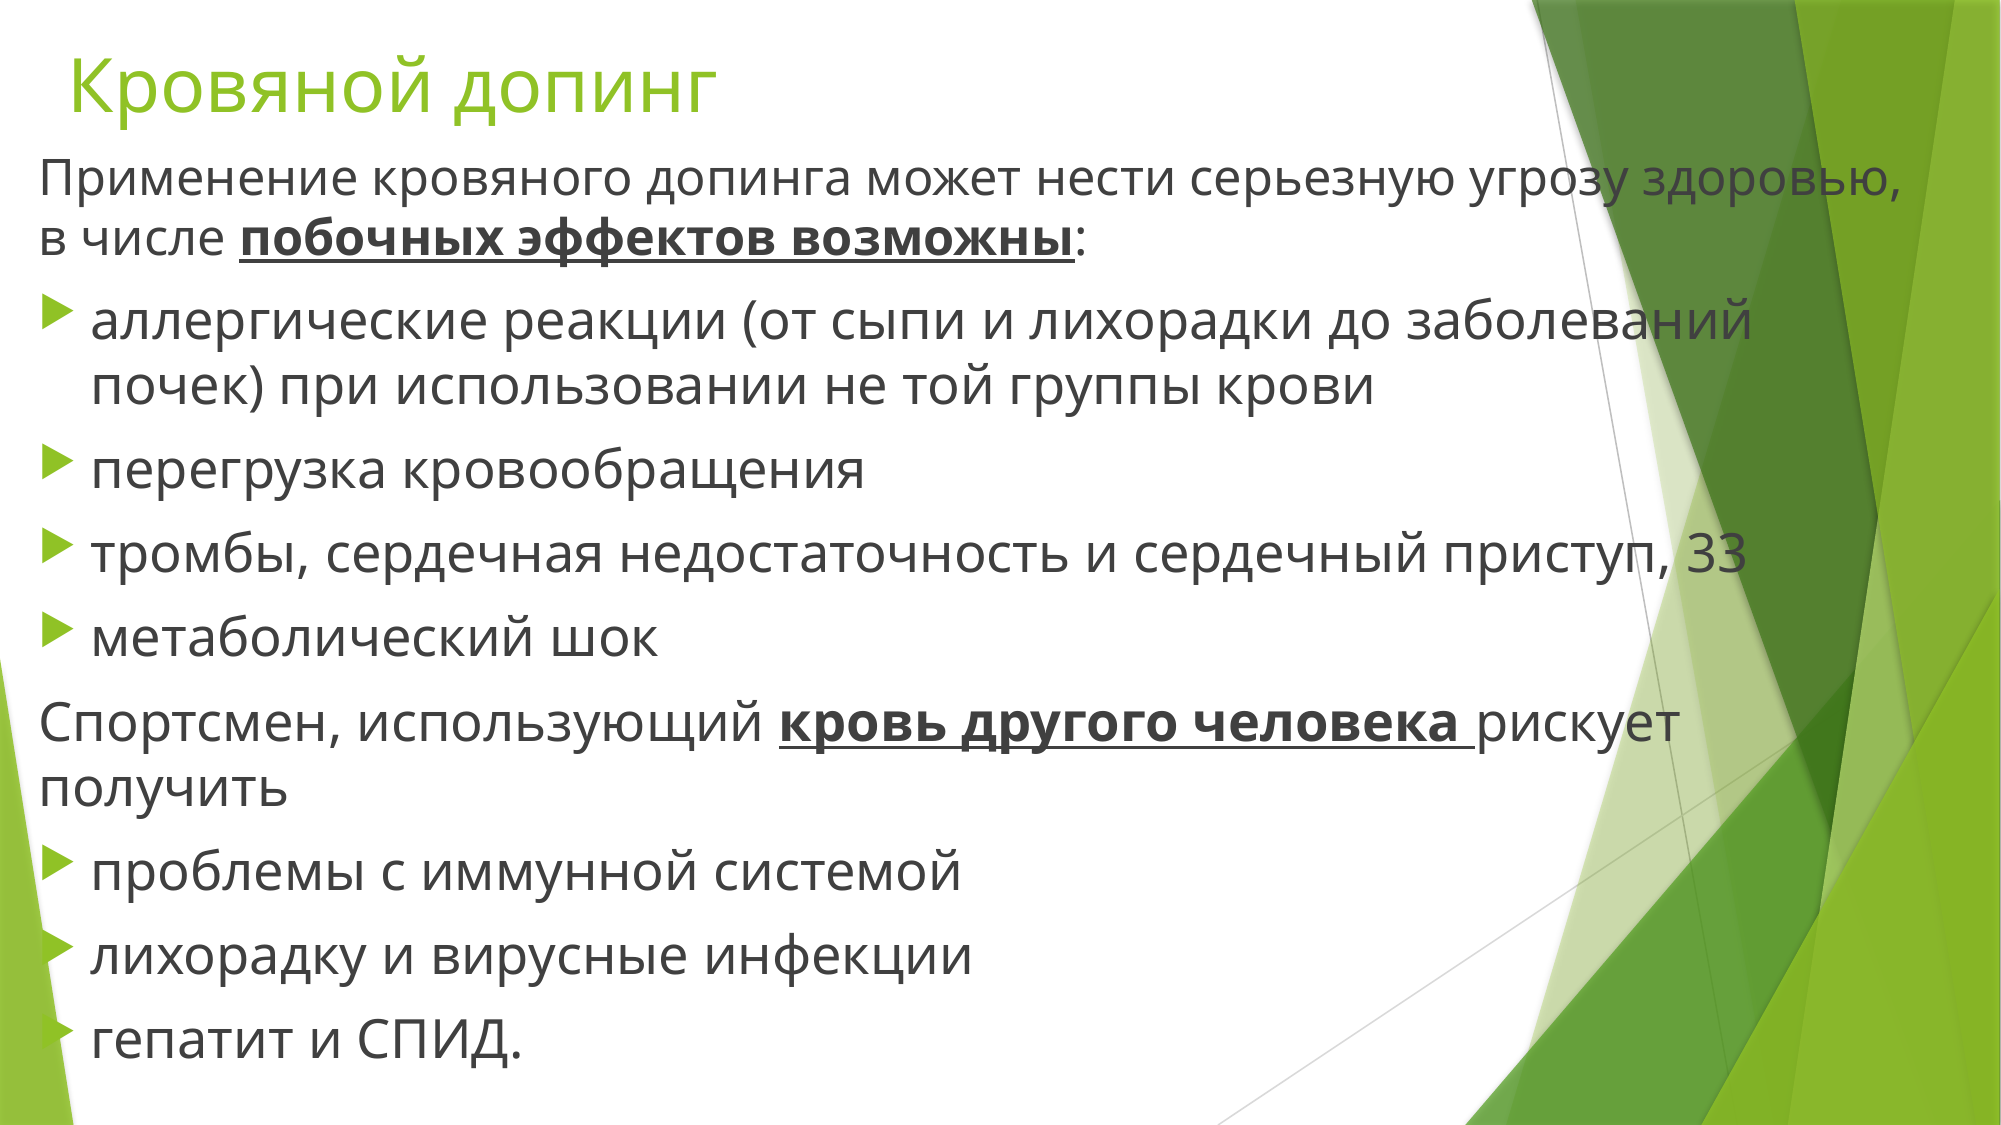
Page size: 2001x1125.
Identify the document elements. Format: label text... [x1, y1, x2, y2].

title Кровяной допинг [52, 29, 1522, 137]
list Применение кровяного допинга может нести серьезную угрозу здоровью, в числе побочных эффектов возможны: аллергические реакции (от сыпи и лихорадки до заболеваний почек) при использовании не той группы крови перегрузка кровообращения тромбы, сердечная недостаточность и сердечный приступ, 33 метаболический шок Спортсмен, использующий кровь другого человека рискует получить проблемы с иммунной системой лихорадку и вирусные инфекции гепатит и СПИД. [23, 137, 1959, 1080]
